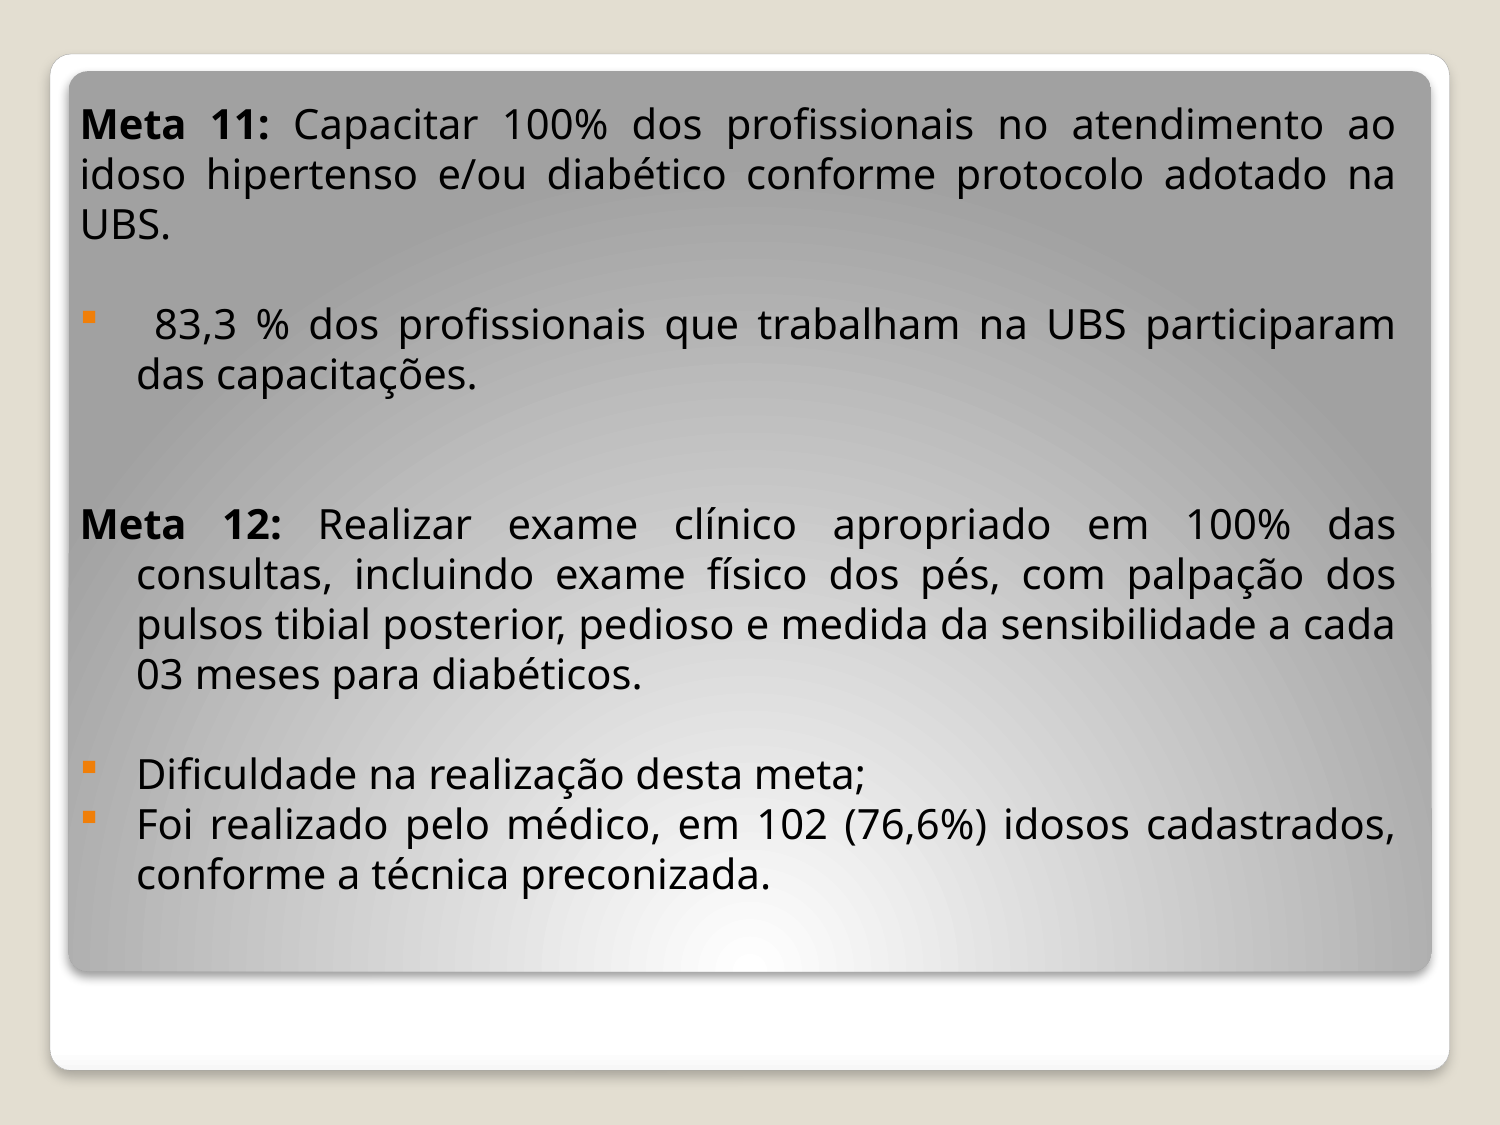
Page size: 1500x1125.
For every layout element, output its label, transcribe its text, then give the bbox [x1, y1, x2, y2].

text_box Meta 11: Capacitar 100% dos profissionais no atendimento ao idoso hipertenso e/ou diabético conforme protocolo adotado na UBS. 83,3 % dos profissionais que trabalham na UBS participaram das capacitações. Meta 12: Realizar exame clínico apropriado em 100% das consultas, incluindo exame físico dos pés, com palpação dos pulsos tibial posterior, pedioso e medida da sensibilidade a cada 03 meses para diabéticos. Dificuldade na realização desta meta; Foi realizado pelo médico, em 102 (76,6%) idosos cadastrados, conforme a técnica preconizada. [64, 90, 1412, 956]
